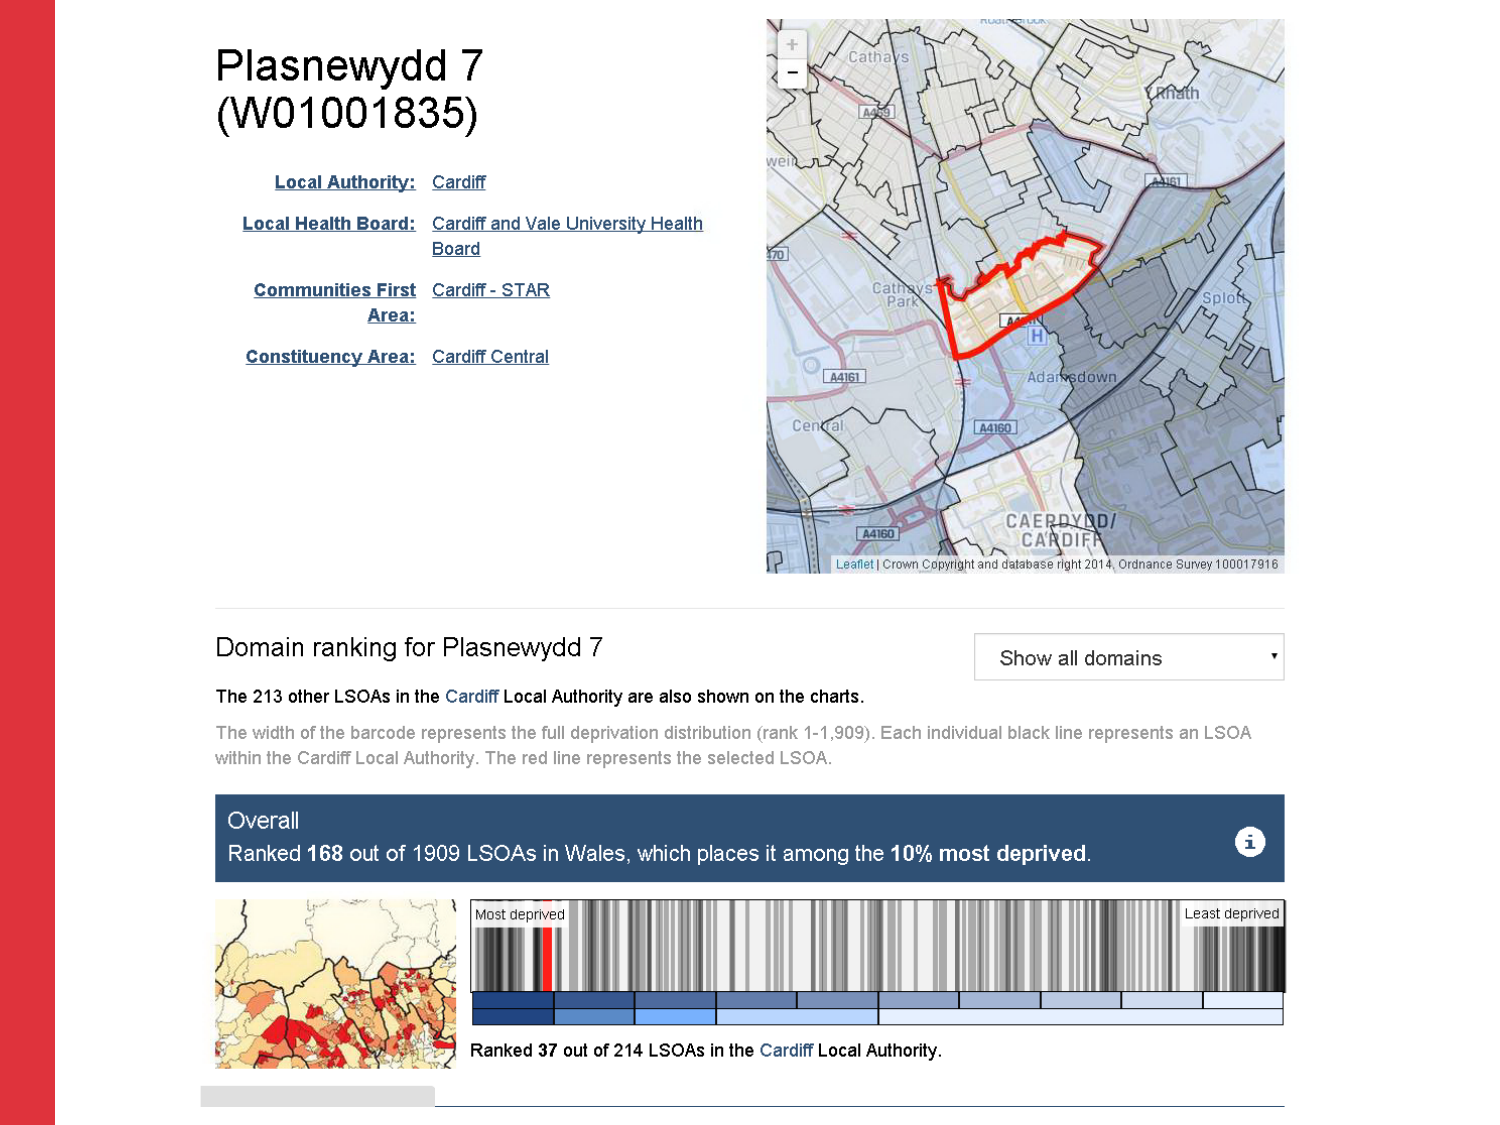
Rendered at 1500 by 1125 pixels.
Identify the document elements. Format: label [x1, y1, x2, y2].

picture [0, 0, 55, 1125]
picture [200, 17, 1300, 1107]
